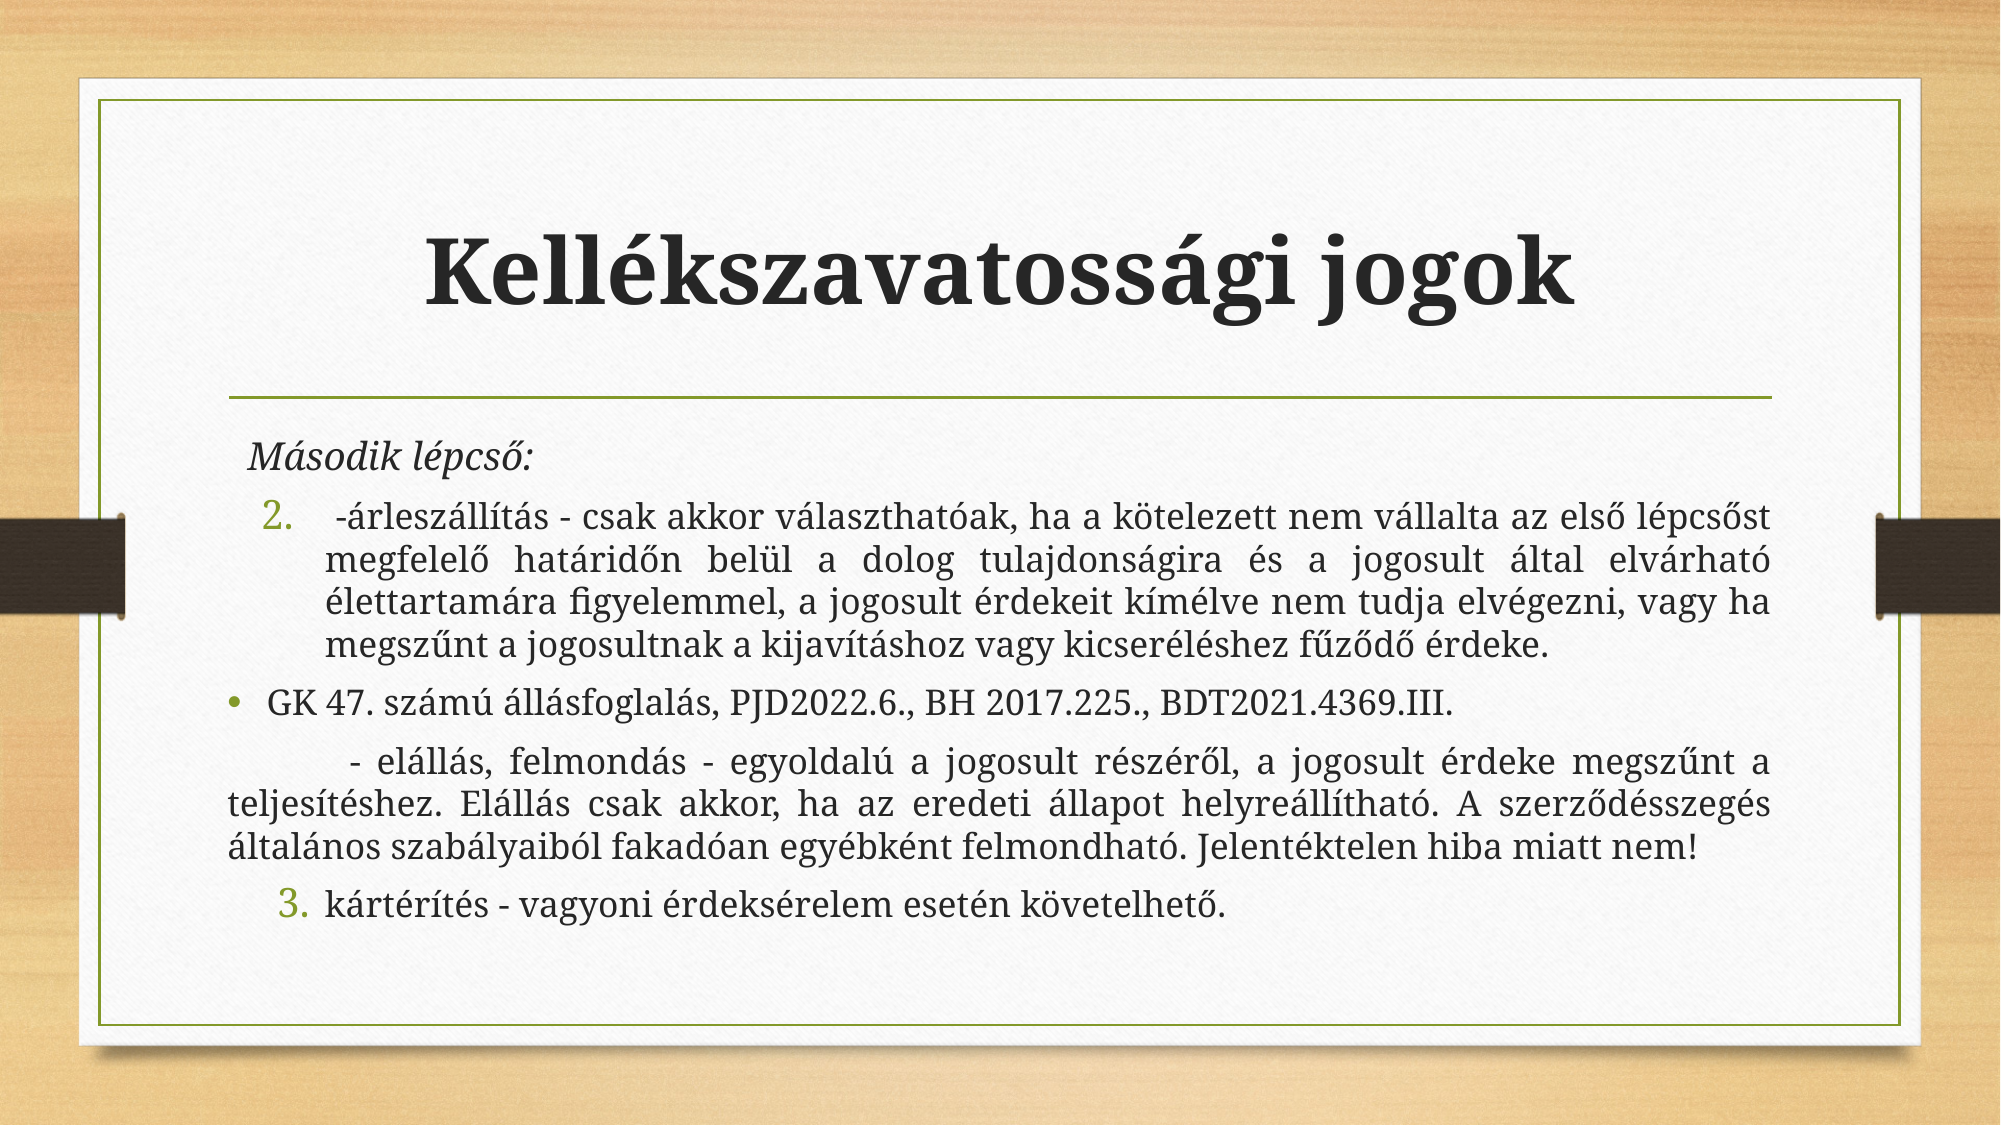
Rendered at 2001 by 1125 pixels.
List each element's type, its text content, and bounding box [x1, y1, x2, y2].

picture [0, 0, 2001, 1125]
title Kellékszavatossági jogok [212, 161, 1788, 375]
list Második lépcső: -árleszállítás - csak akkor választhatóak, ha a kötelezett nem vállalta az első lépcsőst megfelelő határidőn belül a dolog tulajdonságira és a jogosult által elvárható élettartamára figyelemmel, a jogosult érdekeit kímélve nem tudja elvégezni, vagy ha megszűnt a jogosultnak a kijavításhoz vagy kicseréléshez fűződő érdeke. GK 47. számú állásfoglalás, PJD2022.6., BH 2017.225., BDT2021.4369.III. - elállás, felmondás - egyoldalú a jogosult részéről, a jogosult érdeke megszűnt a teljesítéshez. Elállás csak akkor, ha az eredeti állapot helyreállítható. A szerződésszegés általános szabályaiból fakadóan egyébként felmondható. Jelentéktelen hiba miatt nem! kártérítés - vagyoni érdeksérelem esetén követelhető. [212, 424, 1788, 969]
